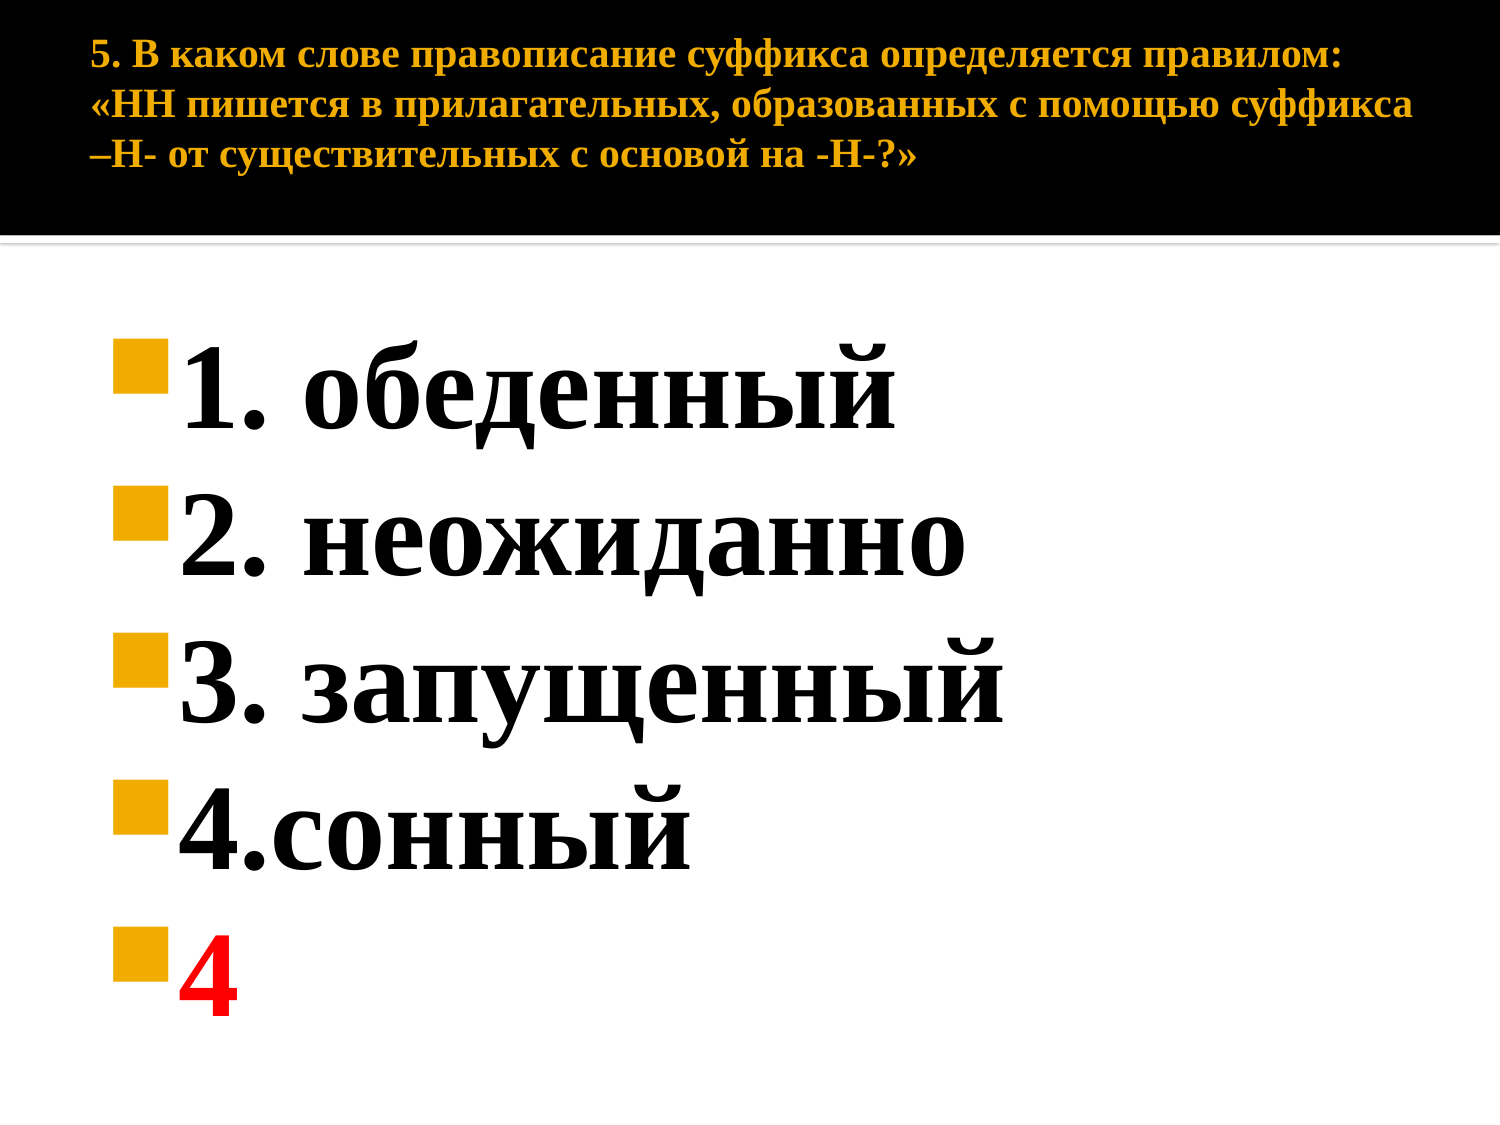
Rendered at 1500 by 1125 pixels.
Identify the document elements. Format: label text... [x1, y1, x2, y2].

title 5. В каком слове правописание суффикса определяется правилом: «НН пишется в прилагательных, образованных с помощью суффикса –Н- от существительных с основой на -Н-?» [75, 25, 1425, 176]
list 1. обеденный 2. неожиданно 3. запущенный 4.сонный 4 [75, 291, 1425, 1050]
